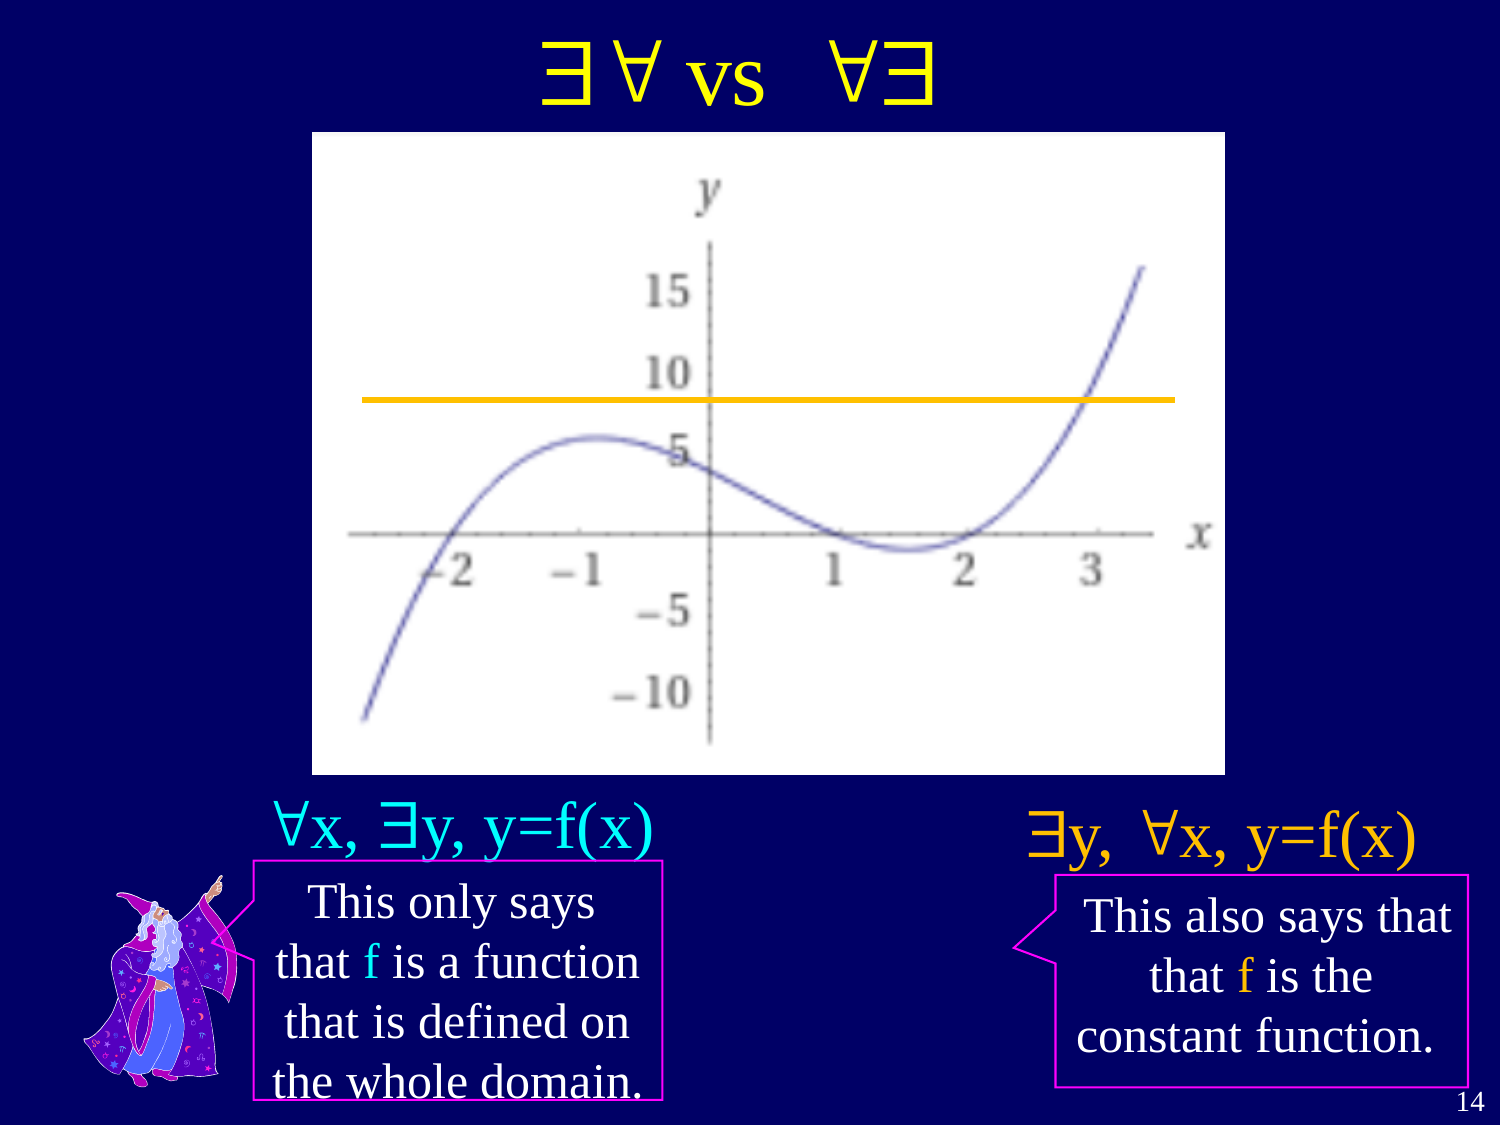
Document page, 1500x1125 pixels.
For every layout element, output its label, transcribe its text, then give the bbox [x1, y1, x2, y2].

text_box This only says that f is a function that is defined on the whole domain. [244, 860, 663, 1100]
text_box $y, "x, y=f(x) [1010, 783, 1433, 879]
text_box This also says that that f is the constant function. [1013, 874, 1468, 1088]
picture [82, 874, 240, 1088]
text_box "x, $y, y=f(x) [247, 774, 670, 870]
title  vs  [112, 0, 1388, 163]
picture [312, 132, 1226, 775]
